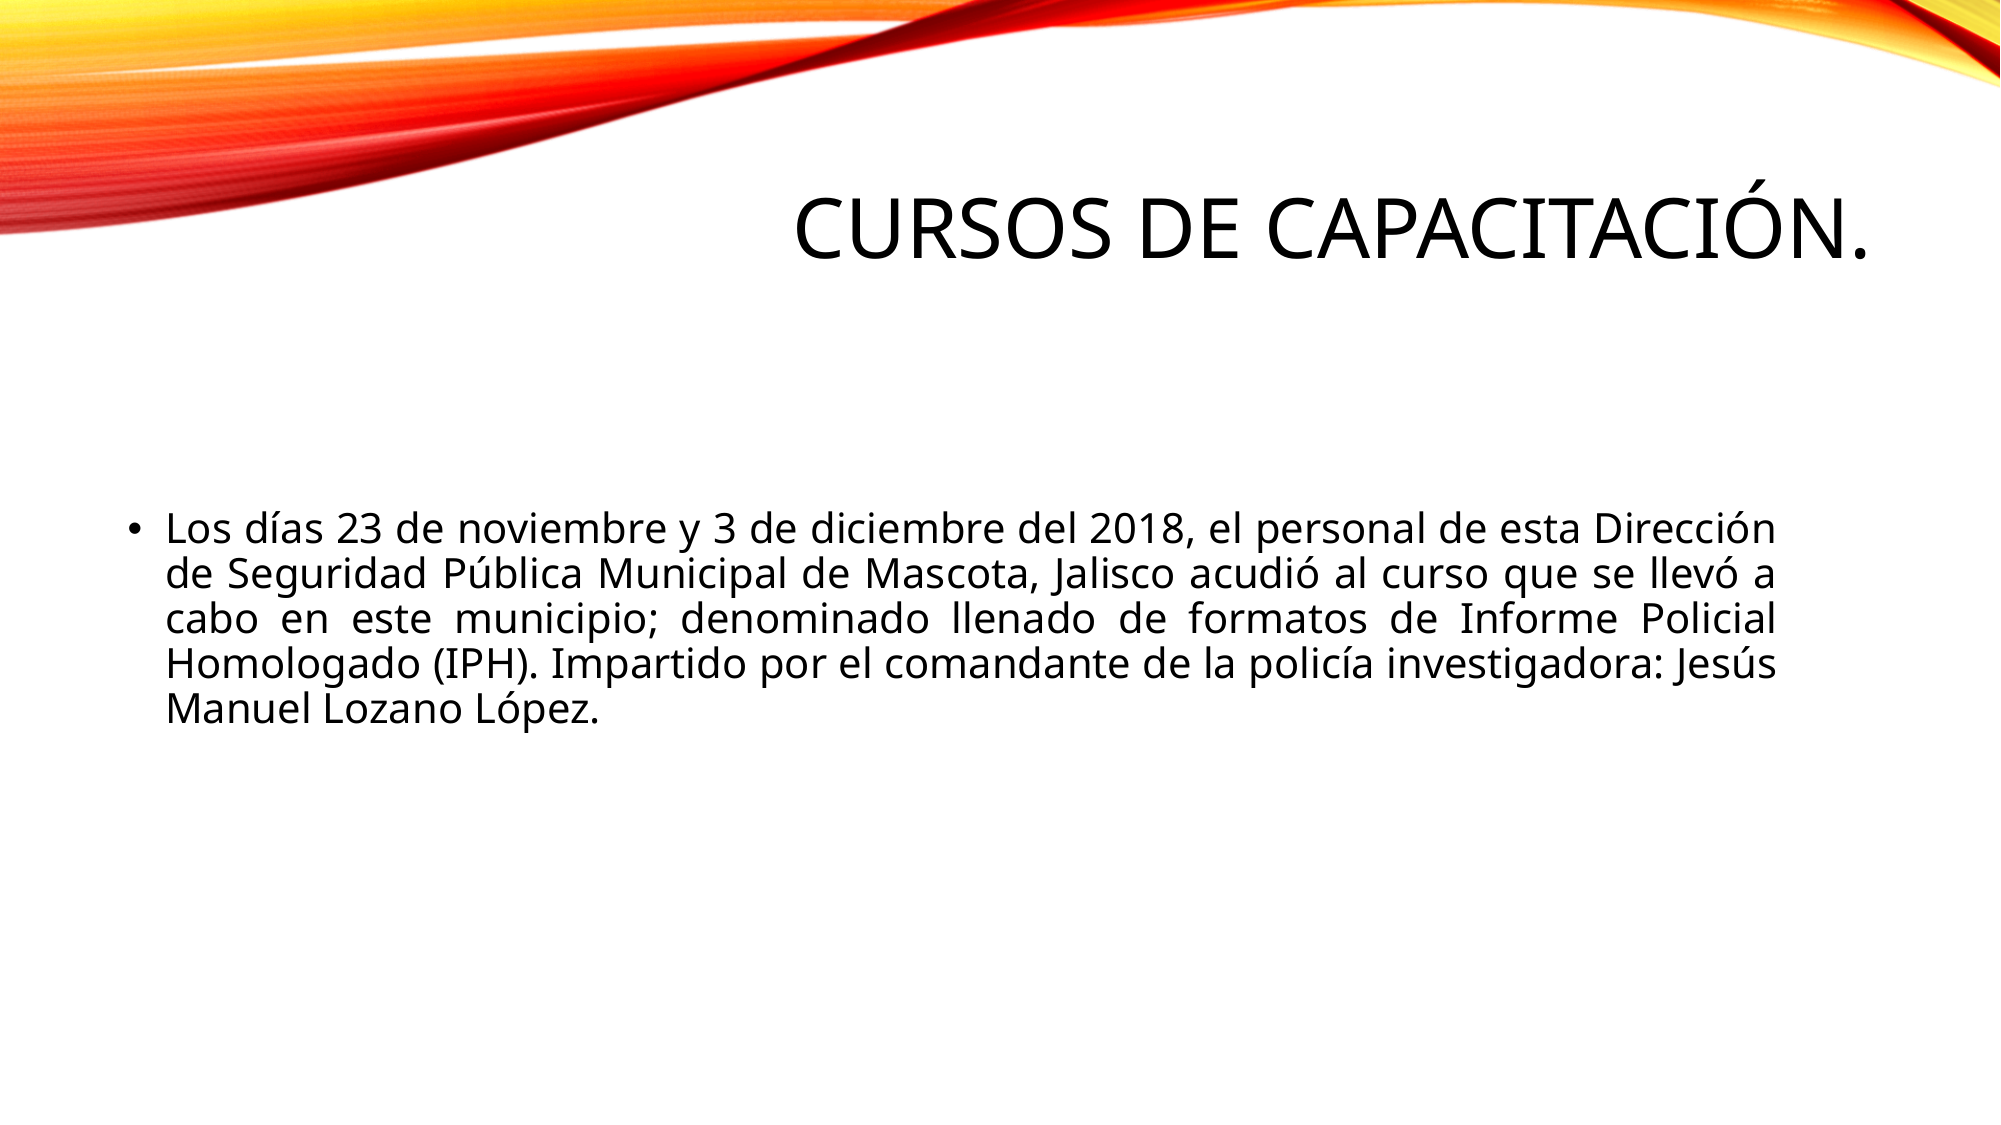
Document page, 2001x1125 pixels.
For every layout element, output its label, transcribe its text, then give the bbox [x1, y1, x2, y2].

title CURSOS DE CAPACITACIÓN. [474, 125, 1888, 338]
picture [0, 0, 2000, 237]
list Los días 23 de noviembre y 3 de diciembre del 2018, el personal de esta Dirección de Seguridad Pública Municipal de Mascota, Jalisco acudió al curso que se llevó a cabo en este municipio; denominado llenado de formatos de Informe Policial Homologado (IPH). Impartido por el comandante de la policía investigadora: Jesús Manuel Lozano López. [112, 434, 1794, 1021]
